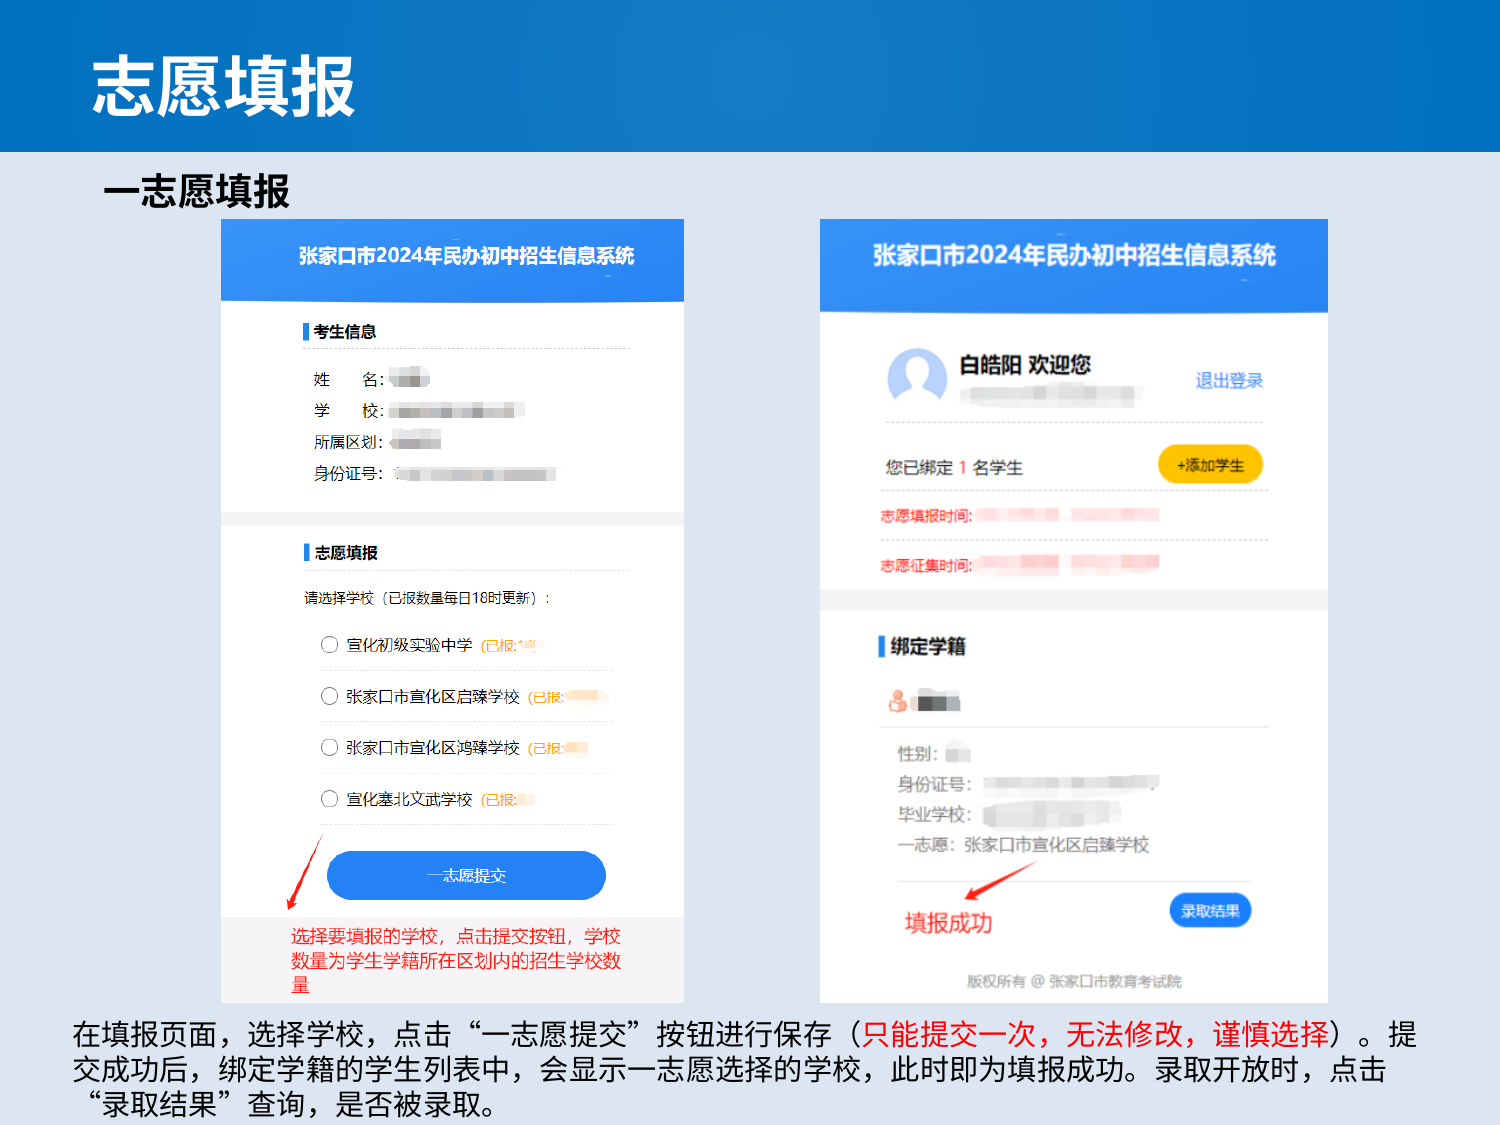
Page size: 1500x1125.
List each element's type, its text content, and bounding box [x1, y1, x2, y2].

text_box 一志愿填报 [88, 160, 589, 221]
picture [820, 219, 1328, 1003]
text_box 在填报页面，选择学校，点击“一志愿提交”按钮进行保存（只能提交一次，无法修改，谨慎选择）。提交成功后，绑定学籍的学生列表中，会显示一志愿选择的学校，此时即为填报成功。录取开放时，点击“录取结果”查询，是否被录取。 [57, 1008, 1461, 1125]
title 志愿填报 [74, 18, 1426, 152]
picture [221, 219, 684, 1003]
